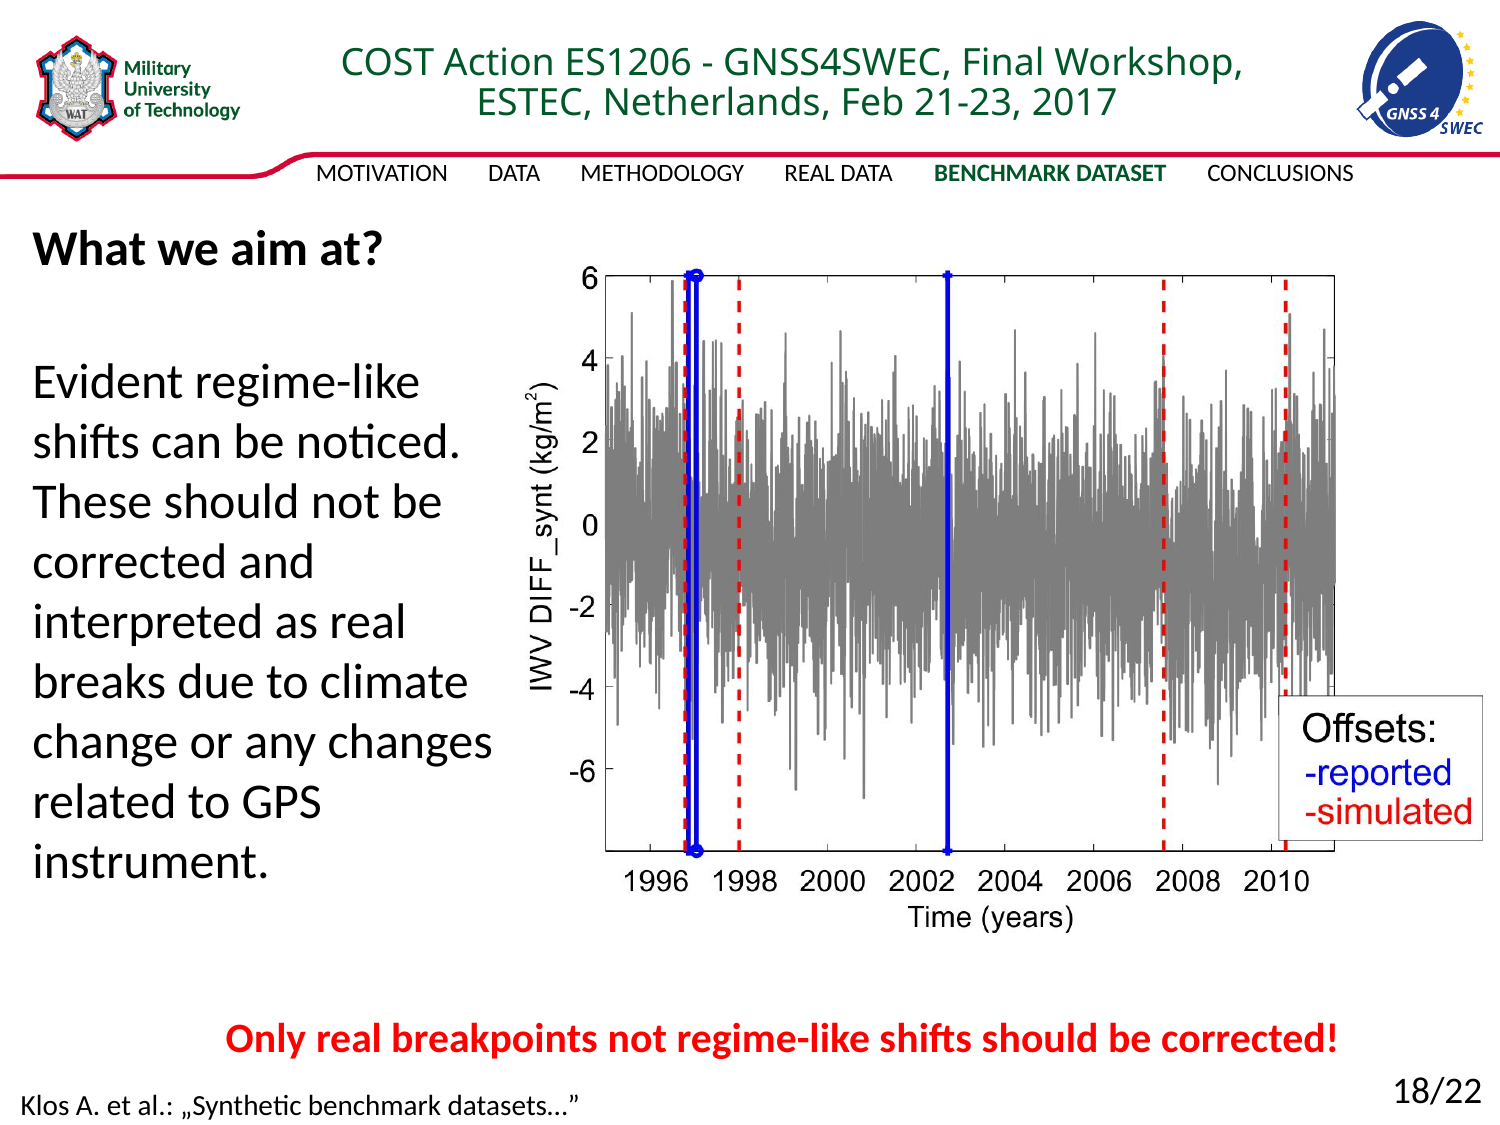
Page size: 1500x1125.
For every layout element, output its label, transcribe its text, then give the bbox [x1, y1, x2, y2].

text_box [0, 0, 1500, 75]
picture [525, 266, 1483, 933]
text_box What we aim at? Evident regime-like shifts can be noticed. These should not be corrected and interpreted as real breaks due to climate change or any changes related to GPS instrument. [17, 208, 514, 896]
text_box Only real breakpoints not regime-like shifts should be corrected! [31, 1003, 1459, 1068]
picture [0, 75, 1500, 179]
text_box MOTIVATION DATA METHODOLOGY REAL DATA BENCHMARK DATASET CONCLUSIONS [301, 149, 1483, 194]
